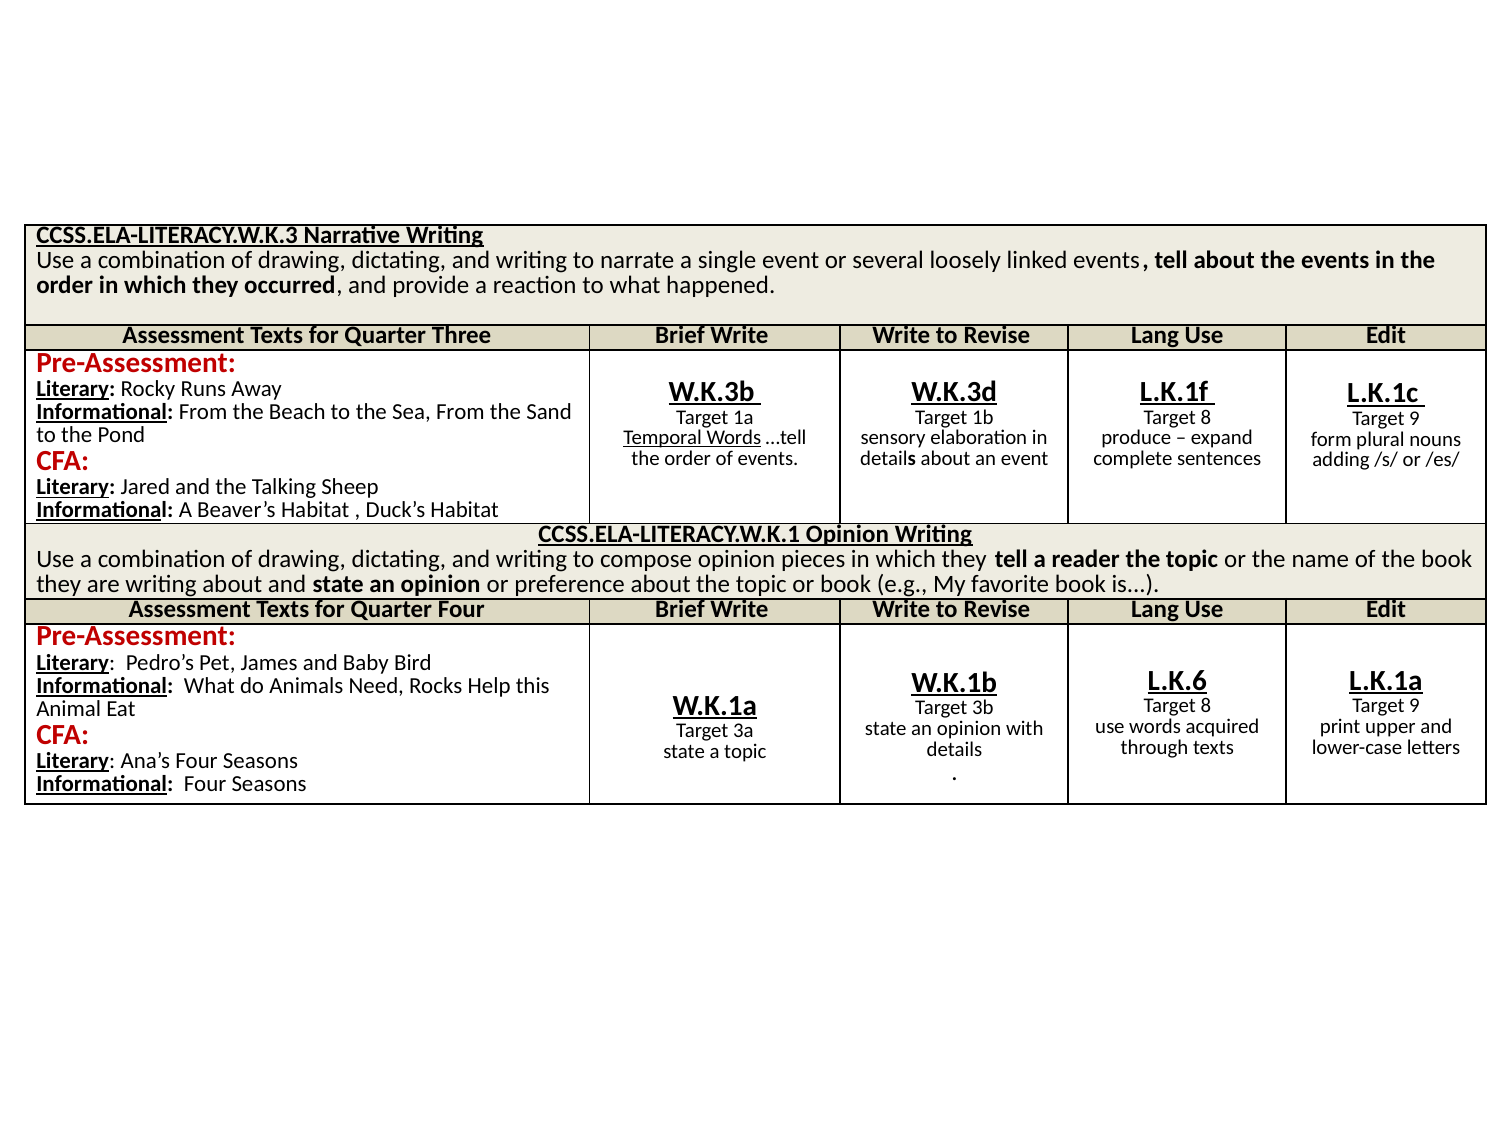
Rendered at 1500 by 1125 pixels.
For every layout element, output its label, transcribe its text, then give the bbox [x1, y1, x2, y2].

table_cell Lang Use [1069, 600, 1285, 623]
table_cell Pre-Assessment: Literary: Pedro’s Pet, James and Baby Bird Informational: What do Animals Need, Rocks Help this Animal Eat CFA: Literary: Ana’s Four Seasons Informational: Four Seasons [26, 625, 589, 803]
table_cell W.K.1a Target 3a state a topic [590, 625, 839, 803]
table_cell W.K.3b Target 1a Temporal Words …tell the order of events. [590, 351, 839, 523]
table_cell Assessment Texts for Quarter Four [26, 600, 589, 623]
table_header CCSS.ELA-LITERACY.W.K.3 Narrative Writing Use a combination of drawing, dictating, and writing to narrate a single event or several loosely linked events, tell about the events in the order in which they occurred, and provide a reaction to what happened. [26, 226, 1485, 324]
table_cell Brief Write [590, 600, 839, 623]
table_cell Edit [1287, 600, 1485, 623]
table_cell Brief Write [590, 326, 839, 349]
table_cell L.K.1f Target 8 produce – expand complete sentences [1069, 351, 1285, 523]
table_cell CCSS.ELA-LITERACY.W.K.1 Opinion Writing Use a combination of drawing, dictating, and writing to compose opinion pieces in which they tell a reader the topic or the name of the book they are writing about and state an opinion or preference about the topic or book (e.g., My favorite book is...). [26, 524, 1485, 598]
table_cell W.K.1b Target 3b state an opinion with details . [841, 625, 1067, 803]
table_cell Pre-Assessment: Literary: Rocky Runs Away Informational: From the Beach to the Sea, From the Sand to the Pond CFA: Literary: Jared and the Talking Sheep Informational: A Beaver’s Habitat , Duck’s Habitat [26, 351, 589, 523]
table_cell L.K.1c Target 9 form plural nouns adding /s/ or /es/ [1287, 351, 1485, 523]
table_cell Edit [1287, 326, 1485, 349]
table_cell Assessment Texts for Quarter Three [26, 326, 589, 349]
table_cell Lang Use [1069, 326, 1285, 349]
table_cell W.K.3d Target 1b sensory elaboration in details about an event [841, 351, 1067, 523]
table_cell Write to Revise [841, 600, 1067, 623]
table_cell Write to Revise [841, 326, 1067, 349]
table_cell L.K.6 Target 8 use words acquired through texts [1069, 625, 1285, 803]
table_cell L.K.1a Target 9 print upper and lower-case letters [1287, 625, 1485, 803]
